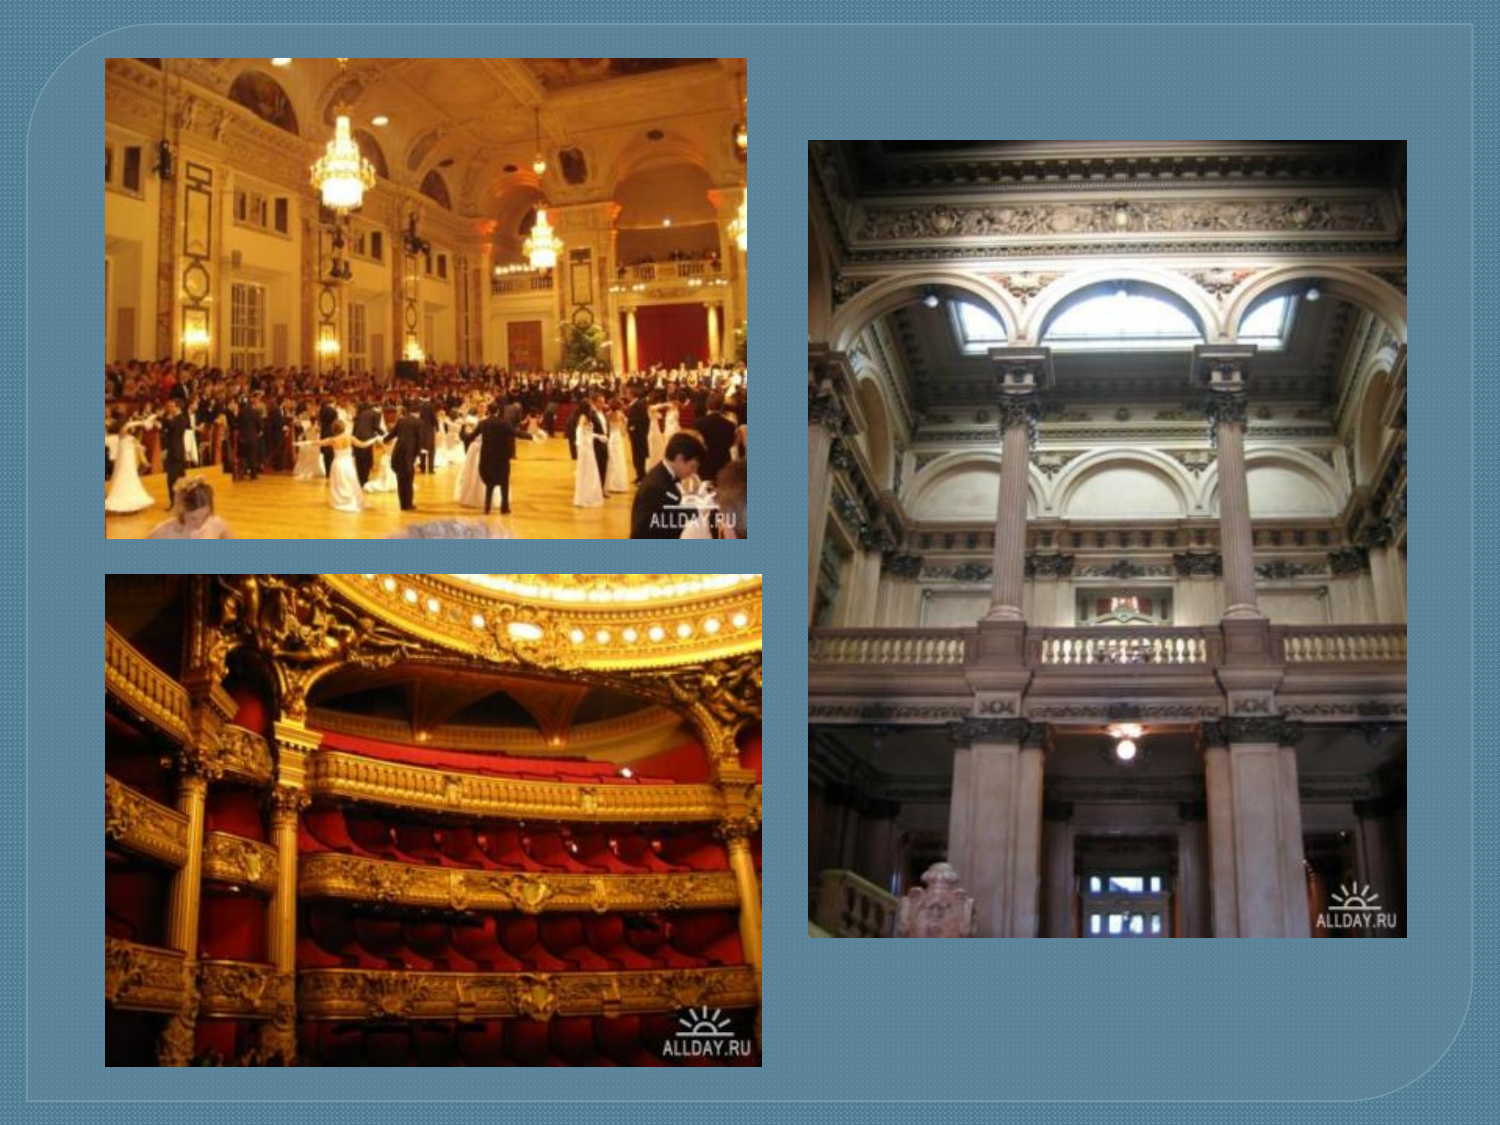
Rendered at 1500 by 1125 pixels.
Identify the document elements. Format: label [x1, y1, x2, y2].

picture [808, 140, 1408, 938]
picture [105, 58, 747, 540]
picture [105, 573, 762, 1067]
